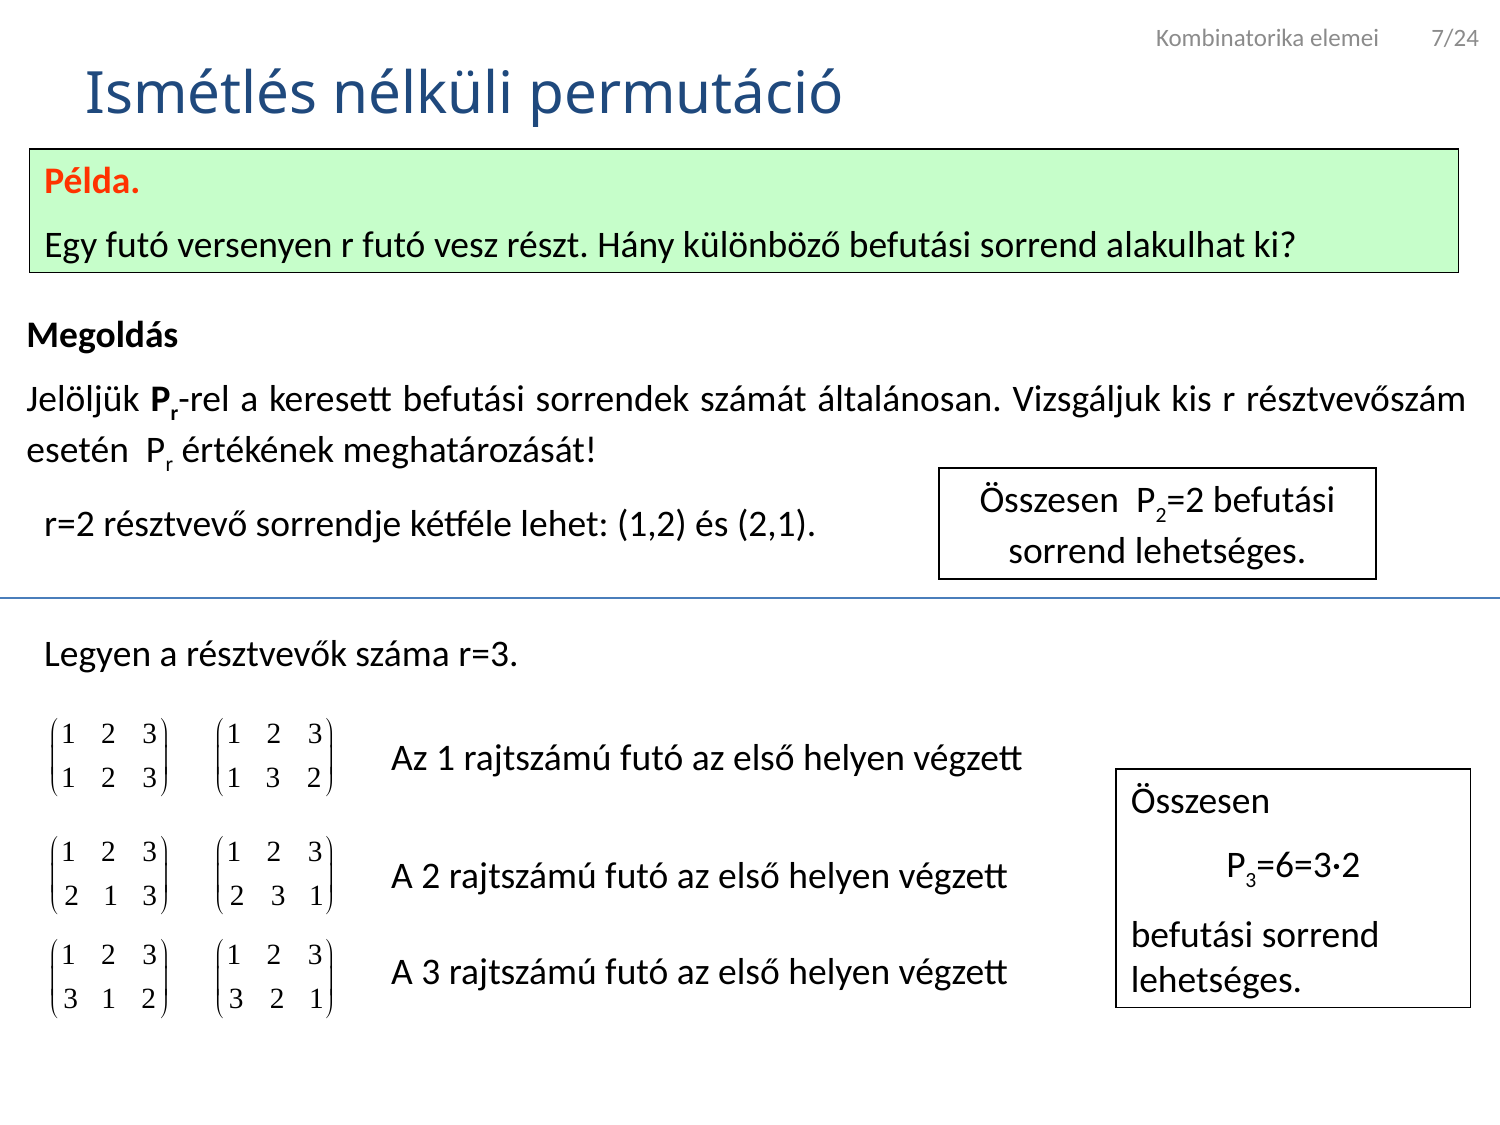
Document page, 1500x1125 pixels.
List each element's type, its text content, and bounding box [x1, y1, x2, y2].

text_box r=2 résztvevő sorrendje kétféle lehet: (1,2) és (2,1). [29, 491, 892, 552]
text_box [45, 713, 176, 803]
text_box Megoldás Jelöljük Pr-rel a keresett befutási sorrendek számát általánosan. Vizsgáljuk kis r résztvevőszám esetén Pr értékének meghatározását! [11, 302, 1483, 484]
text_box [210, 713, 342, 803]
text_box Összesen P3=6=3·2 befutási sorrend lehetséges. [1116, 769, 1471, 1008]
text_box A 2 rajtszámú futó az első helyen végzett [376, 843, 1116, 904]
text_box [210, 831, 342, 921]
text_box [45, 831, 176, 921]
text_box Példa. Egy futó versenyen r futó vesz részt. Hány különböző befutási sorrend alakulhat ki? [29, 148, 1459, 273]
slide_number Kombinatorika elemei 7/24 [1073, 6, 1495, 67]
text_box A 3 rajtszámú futó az első helyen végzett [376, 939, 1116, 999]
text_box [45, 934, 176, 1024]
text_box Ismétlés nélküli permutáció [70, 37, 1319, 142]
text_box Legyen a résztvevők száma r=3. [29, 621, 868, 682]
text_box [210, 934, 342, 1024]
text_box Az 1 rajtszámú futó az első helyen végzett [376, 725, 1405, 786]
text_box Összesen P2=2 befutási sorrend lehetséges. [938, 467, 1376, 579]
